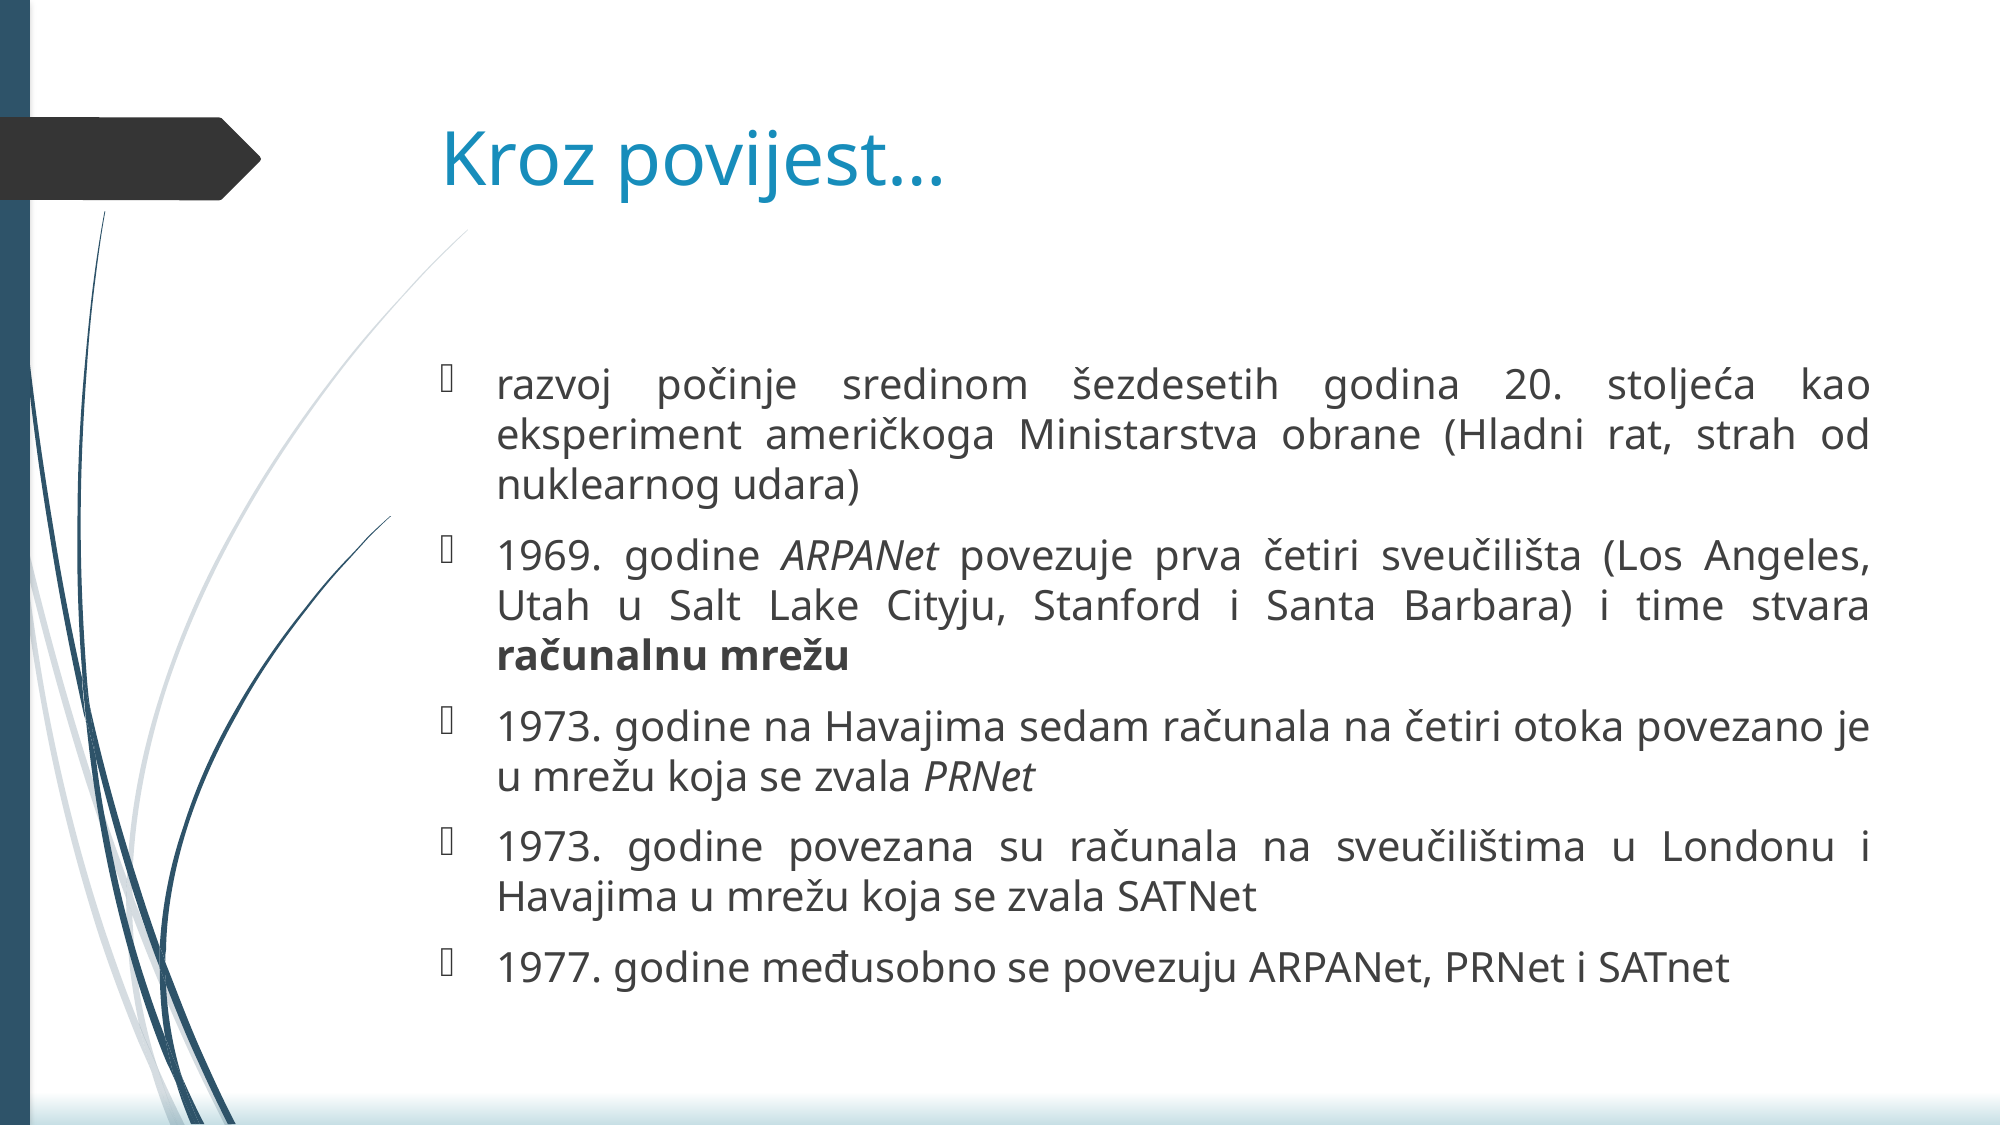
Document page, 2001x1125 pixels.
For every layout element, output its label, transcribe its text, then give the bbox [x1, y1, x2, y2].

title Kroz povijest… [425, 102, 1888, 313]
list razvoj počinje sredinom šezdesetih godina 20. stoljeća kao eksperiment američkoga Ministarstva obrane (Hladni rat, strah od nuklearnog udara) 1969. godine ARPANet povezuje prva četiri sveučilišta (Los Angeles, Utah u Salt Lake Cityju, Stanford i Santa Barbara) i time stvara računalnu mrežu 1973. godine na Havajima sedam računala na četiri otoka povezano je u mrežu koja se zvala PRNet 1973. godine povezana su računala na sveučilištima u Londonu i Havajima u mrežu koja se zvala SATNet 1977. godine međusobno se povezuju ARPANet, PRNet i SATnet [424, 350, 1888, 1050]
